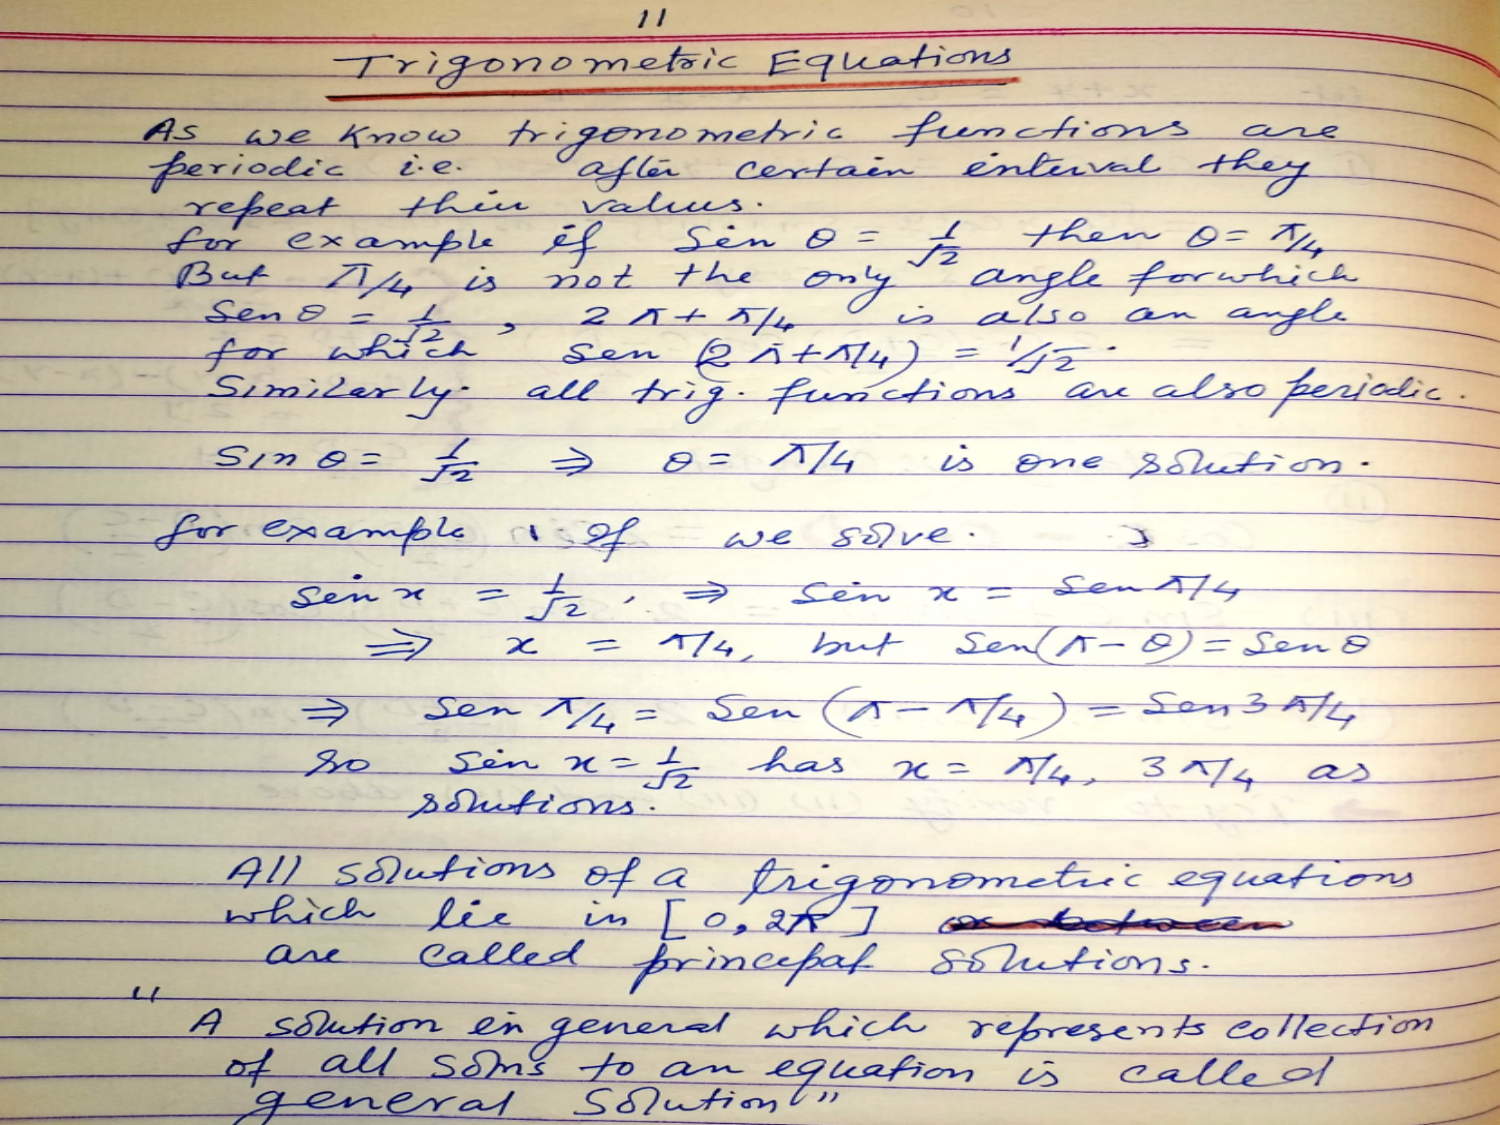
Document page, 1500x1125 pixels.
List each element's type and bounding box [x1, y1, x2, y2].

list [0, 0, 1500, 1125]
